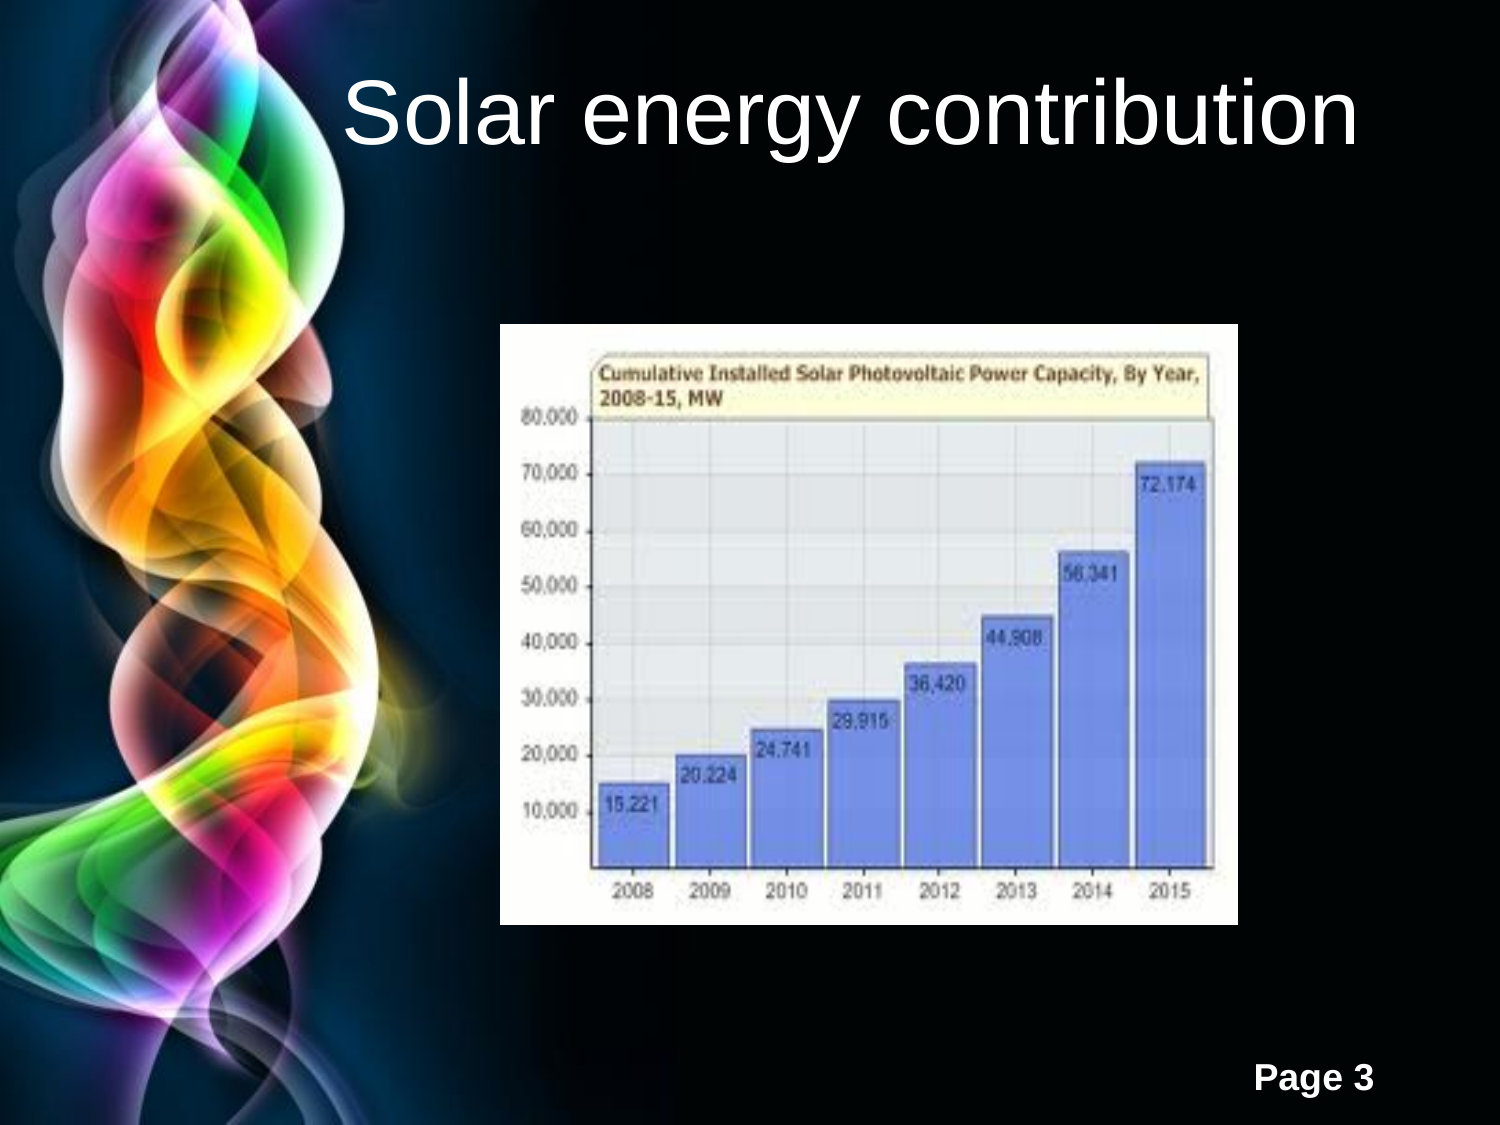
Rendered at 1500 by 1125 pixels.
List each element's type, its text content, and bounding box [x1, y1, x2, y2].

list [499, 324, 1238, 926]
picture [0, 0, 1500, 1125]
title Solar energy contribution [75, 45, 1425, 233]
